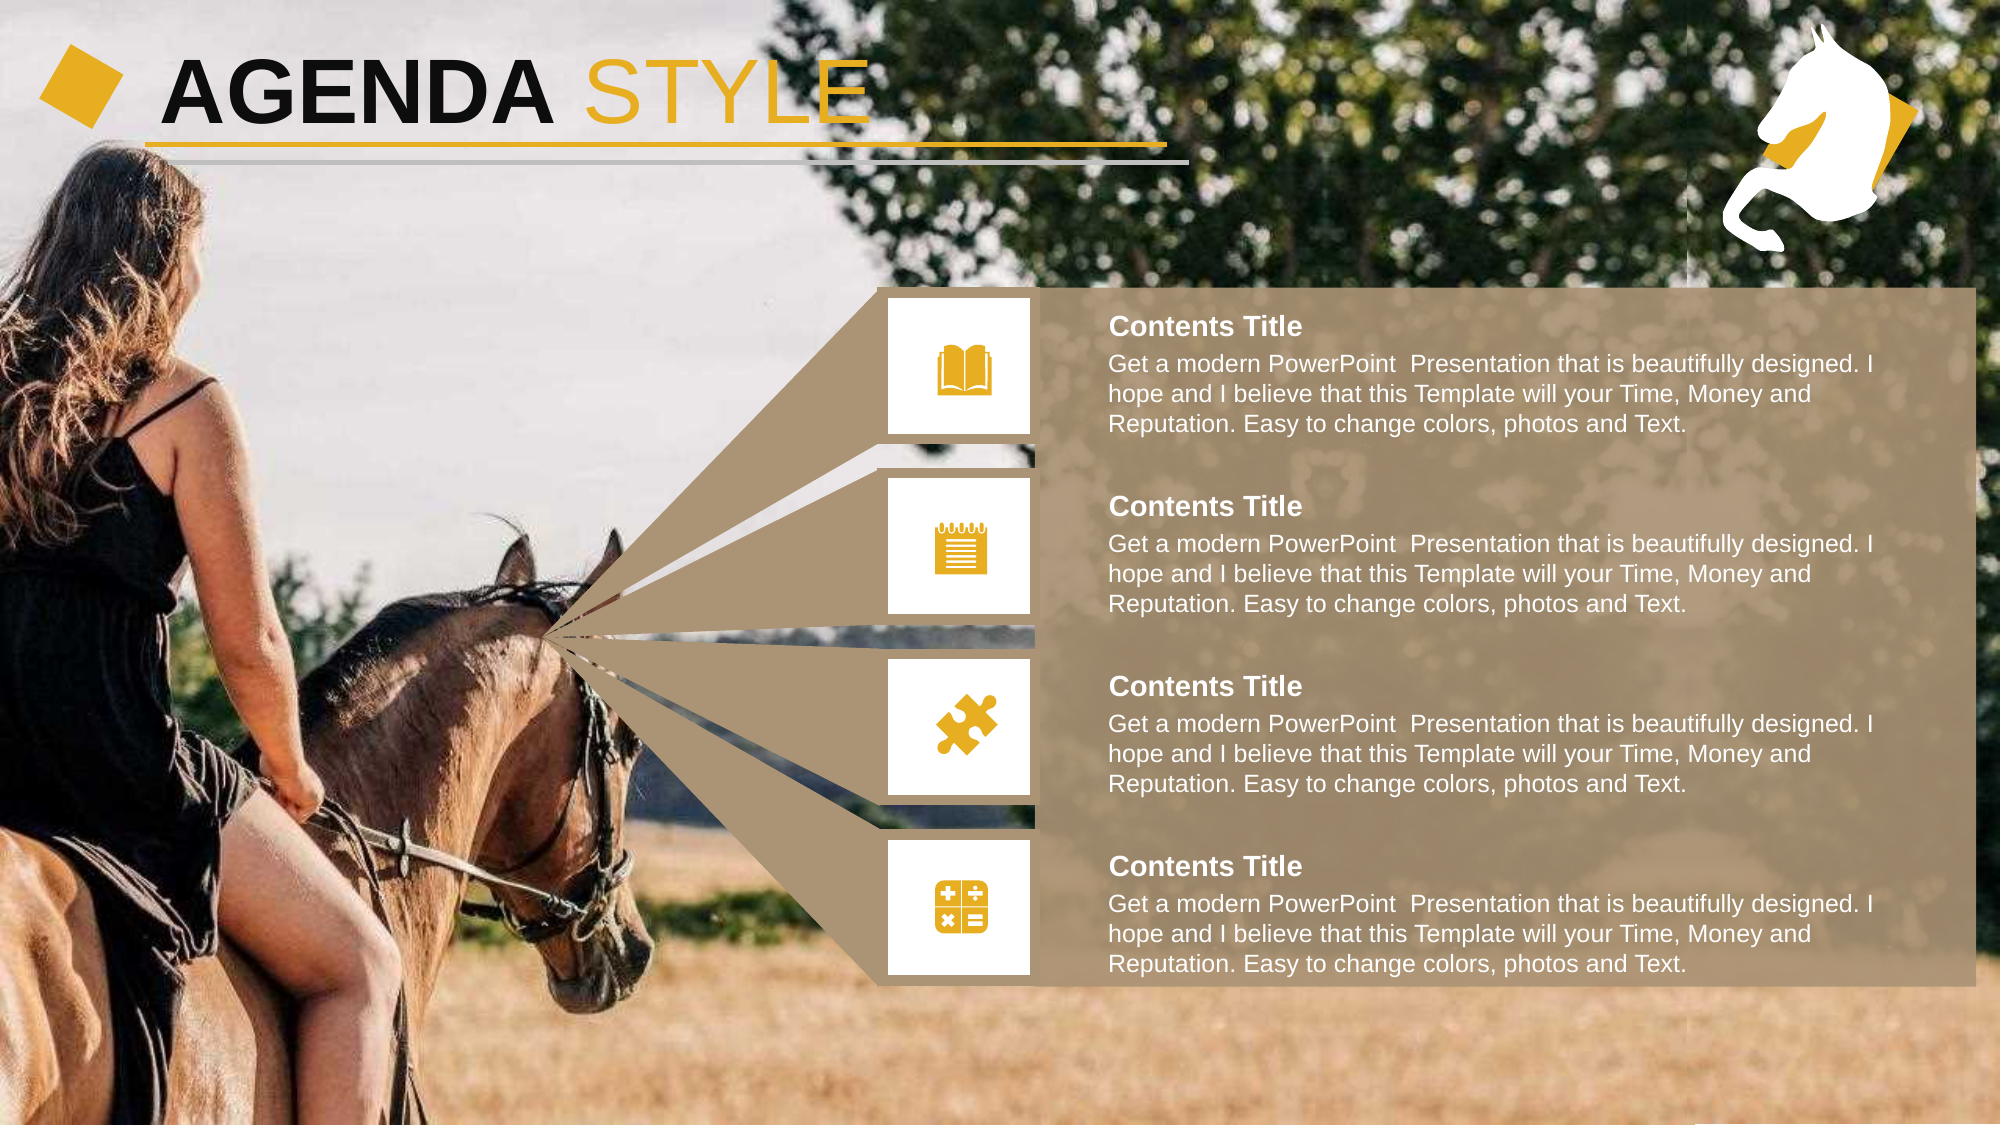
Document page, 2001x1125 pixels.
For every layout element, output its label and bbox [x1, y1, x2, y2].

text_box [541, 287, 1952, 987]
text_box [0, 0, 2000, 1125]
